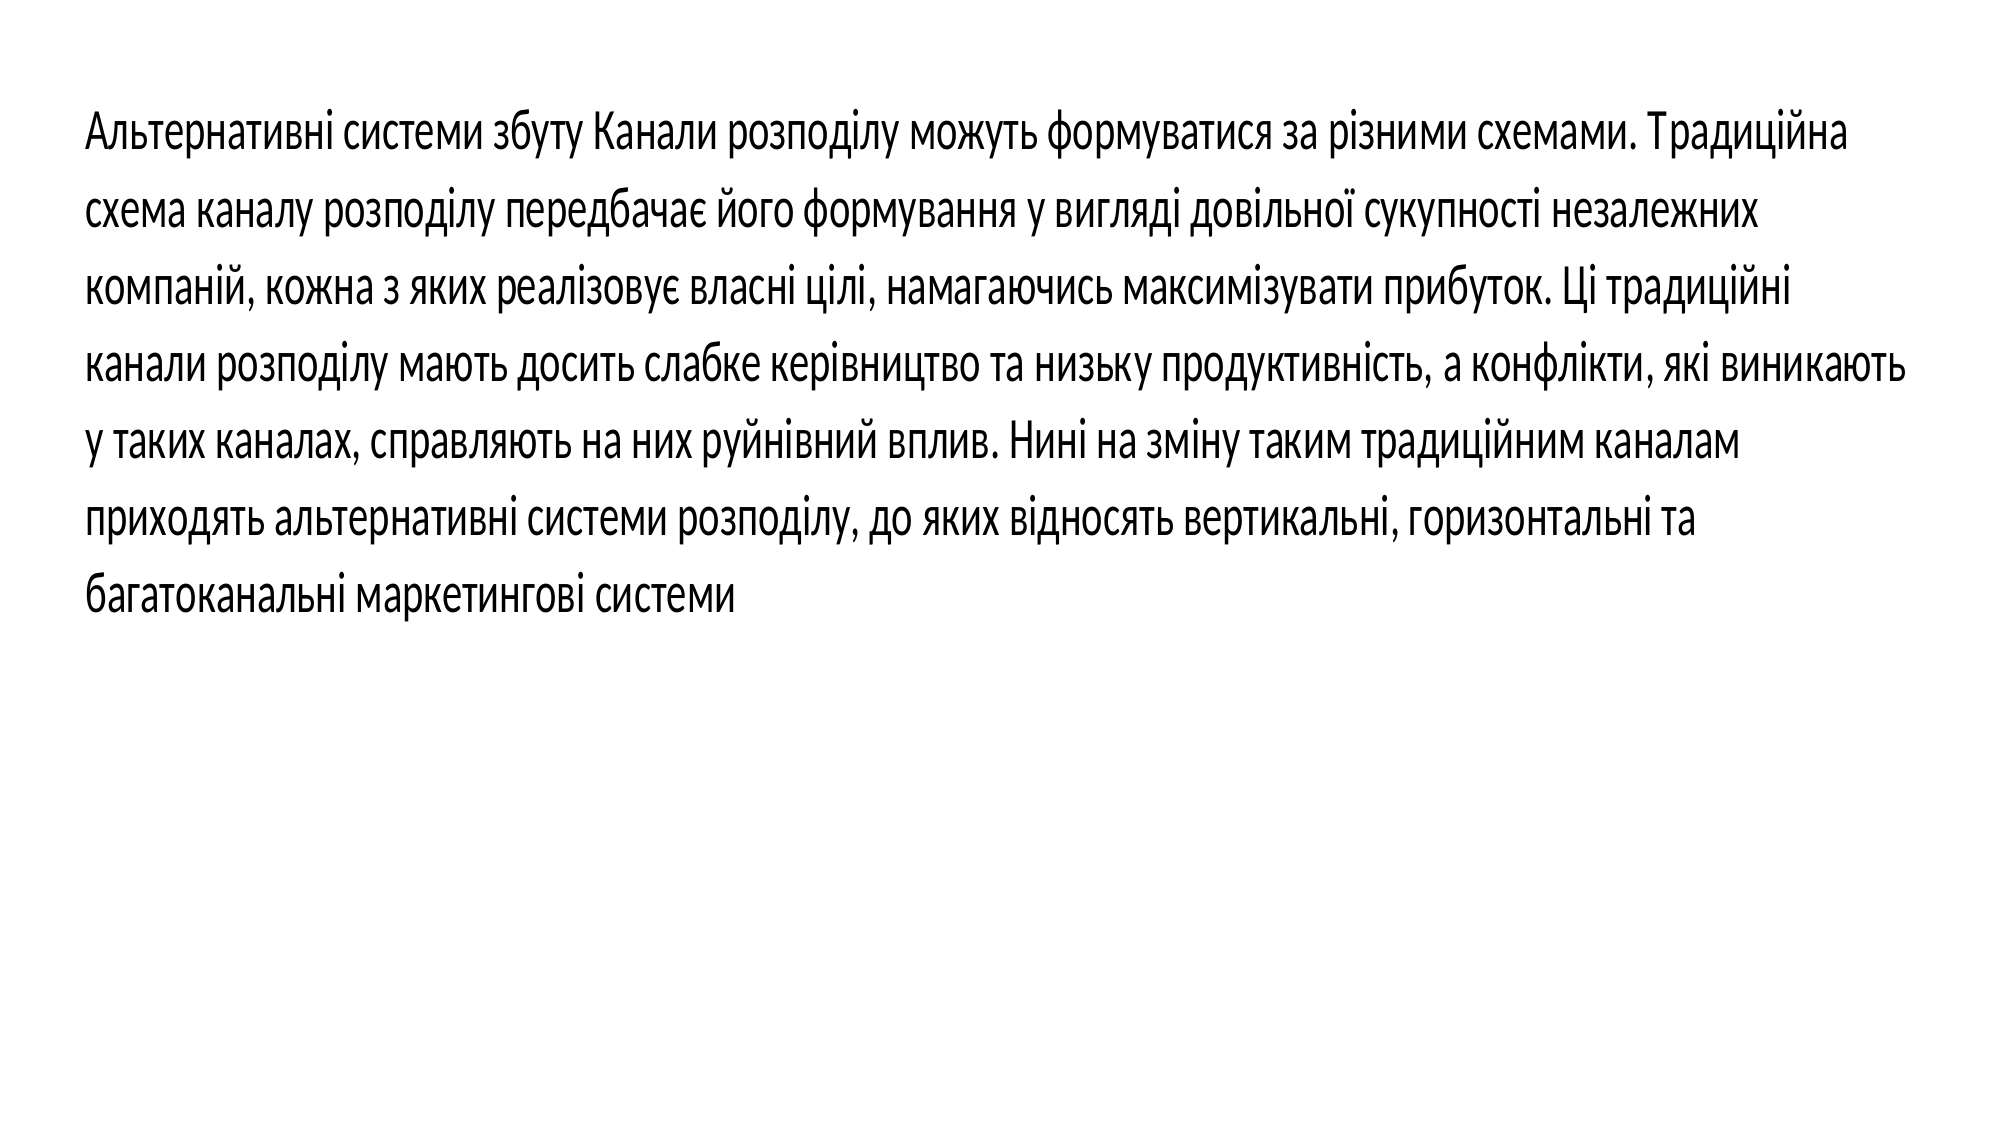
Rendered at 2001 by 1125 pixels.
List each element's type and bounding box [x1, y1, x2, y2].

picture [85, 94, 1920, 677]
